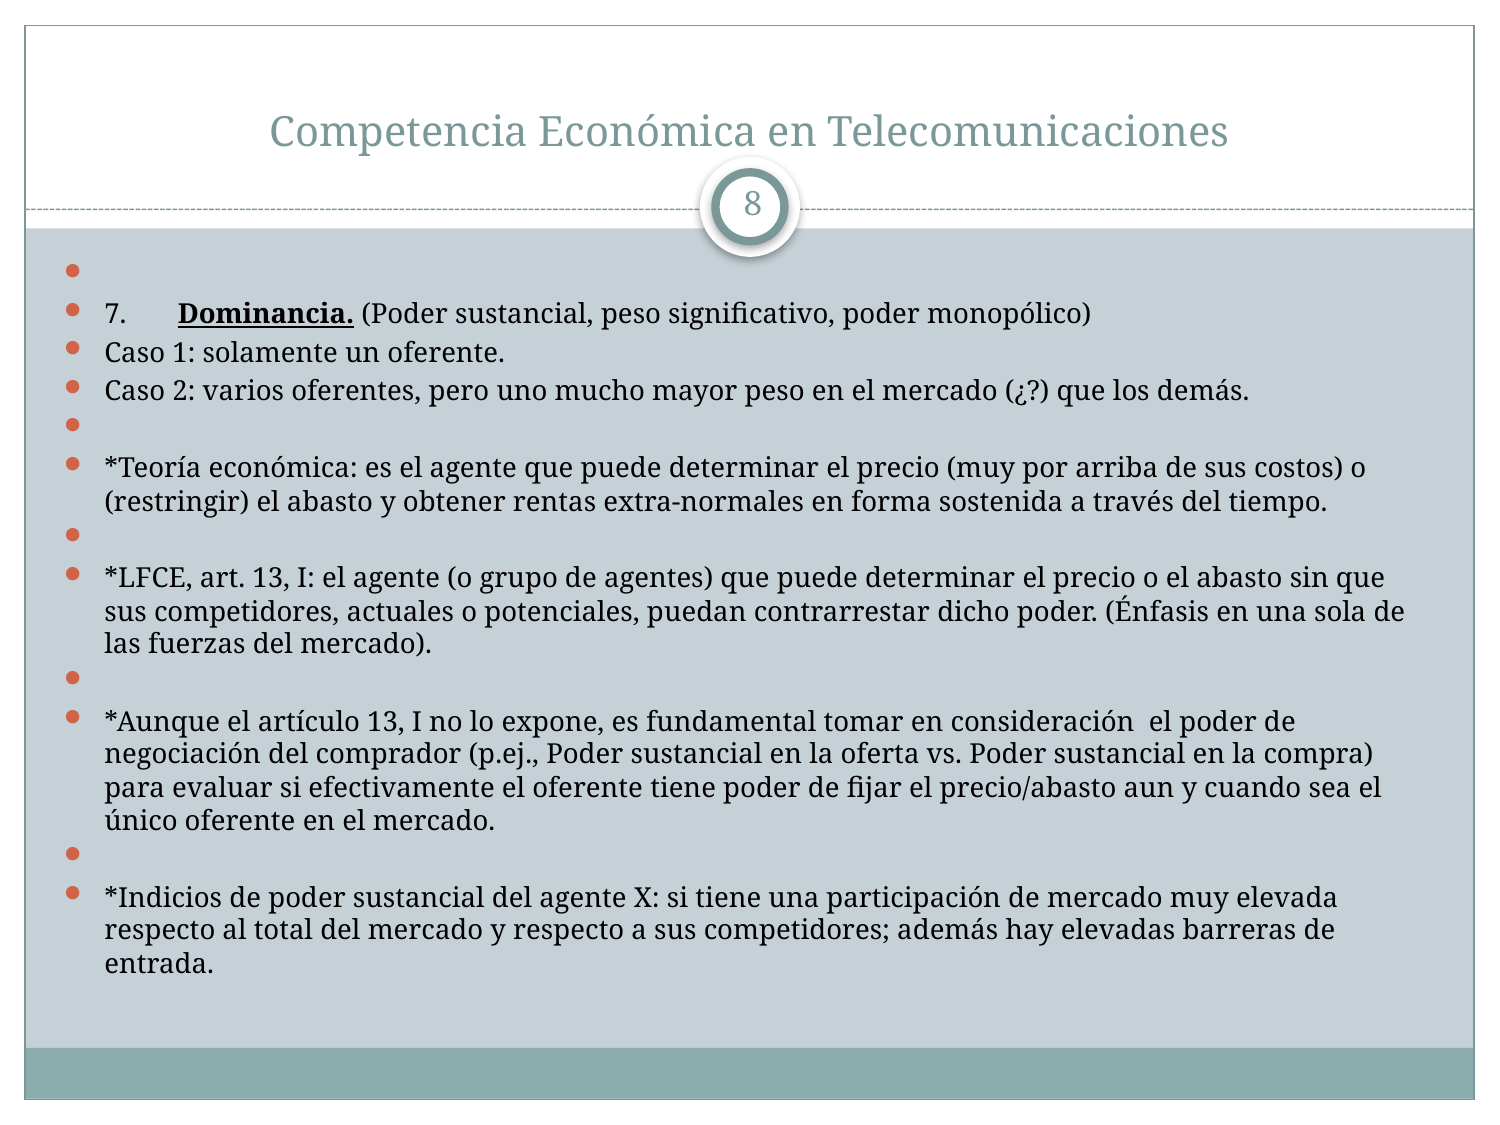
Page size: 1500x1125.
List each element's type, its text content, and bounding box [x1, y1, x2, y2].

list 7. Dominancia. (Poder sustancial, peso significativo, poder monopólico) Caso 1: solamente un oferente. Caso 2: varios oferentes, pero uno mucho mayor peso en el mercado (¿?) que los demás. *Teoría económica: es el agente que puede determinar el precio (muy por arriba de sus costos) o (restringir) el abasto y obtener rentas extra-normales en forma sostenida a través del tiempo. *LFCE, art. 13, I: el agente (o grupo de agentes) que puede determinar el precio o el abasto sin que sus competidores, actuales o potenciales, puedan contrarrestar dicho poder. (Énfasis en una sola de las fuerzas del mercado). *Aunque el artículo 13, I no lo expone, es fundamental tomar en consideración el poder de negociación del comprador (p.ej., Poder sustancial en la oferta vs. Poder sustancial en la compra) para evaluar si efectivamente el oferente tiene poder de fijar el precio/abasto aun y cuando sea el único oferente en el mercado. *Indicios de poder sustancial del agente X: si tiene una participación de mercado muy elevada respecto al total del mercado y respecto a sus competidores; además hay elevadas barreras de entrada. [49, 250, 1445, 1001]
slide_number 8 [715, 168, 791, 241]
title Competencia Económica en Telecomunicaciones [49, 37, 1450, 162]
